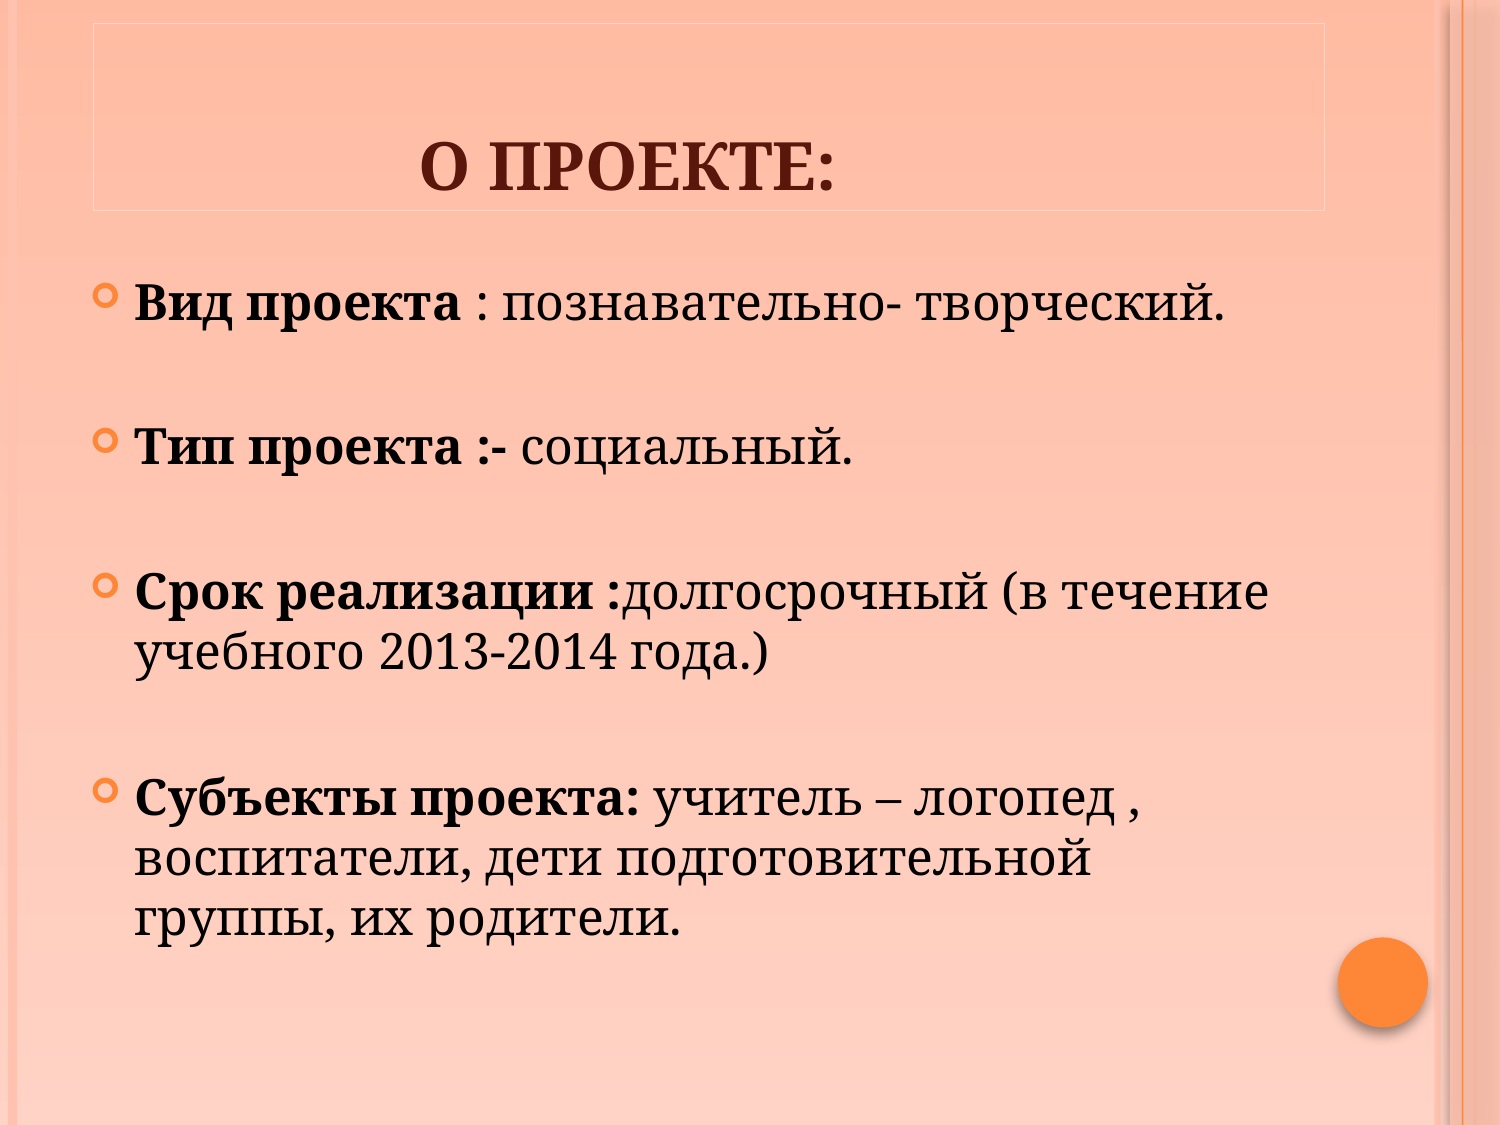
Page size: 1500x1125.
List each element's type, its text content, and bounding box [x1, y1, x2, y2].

list Вид проекта : познавательно- творческий. Тип проекта :- социальный. Срок реализации :долгосрочный (в течение учебного 2013-2014 года.) Субъекты проекта: учитель – логопед , воспитатели, дети подготовительной группы, их родители. [75, 262, 1300, 1062]
title О проекте: [93, 23, 1325, 211]
